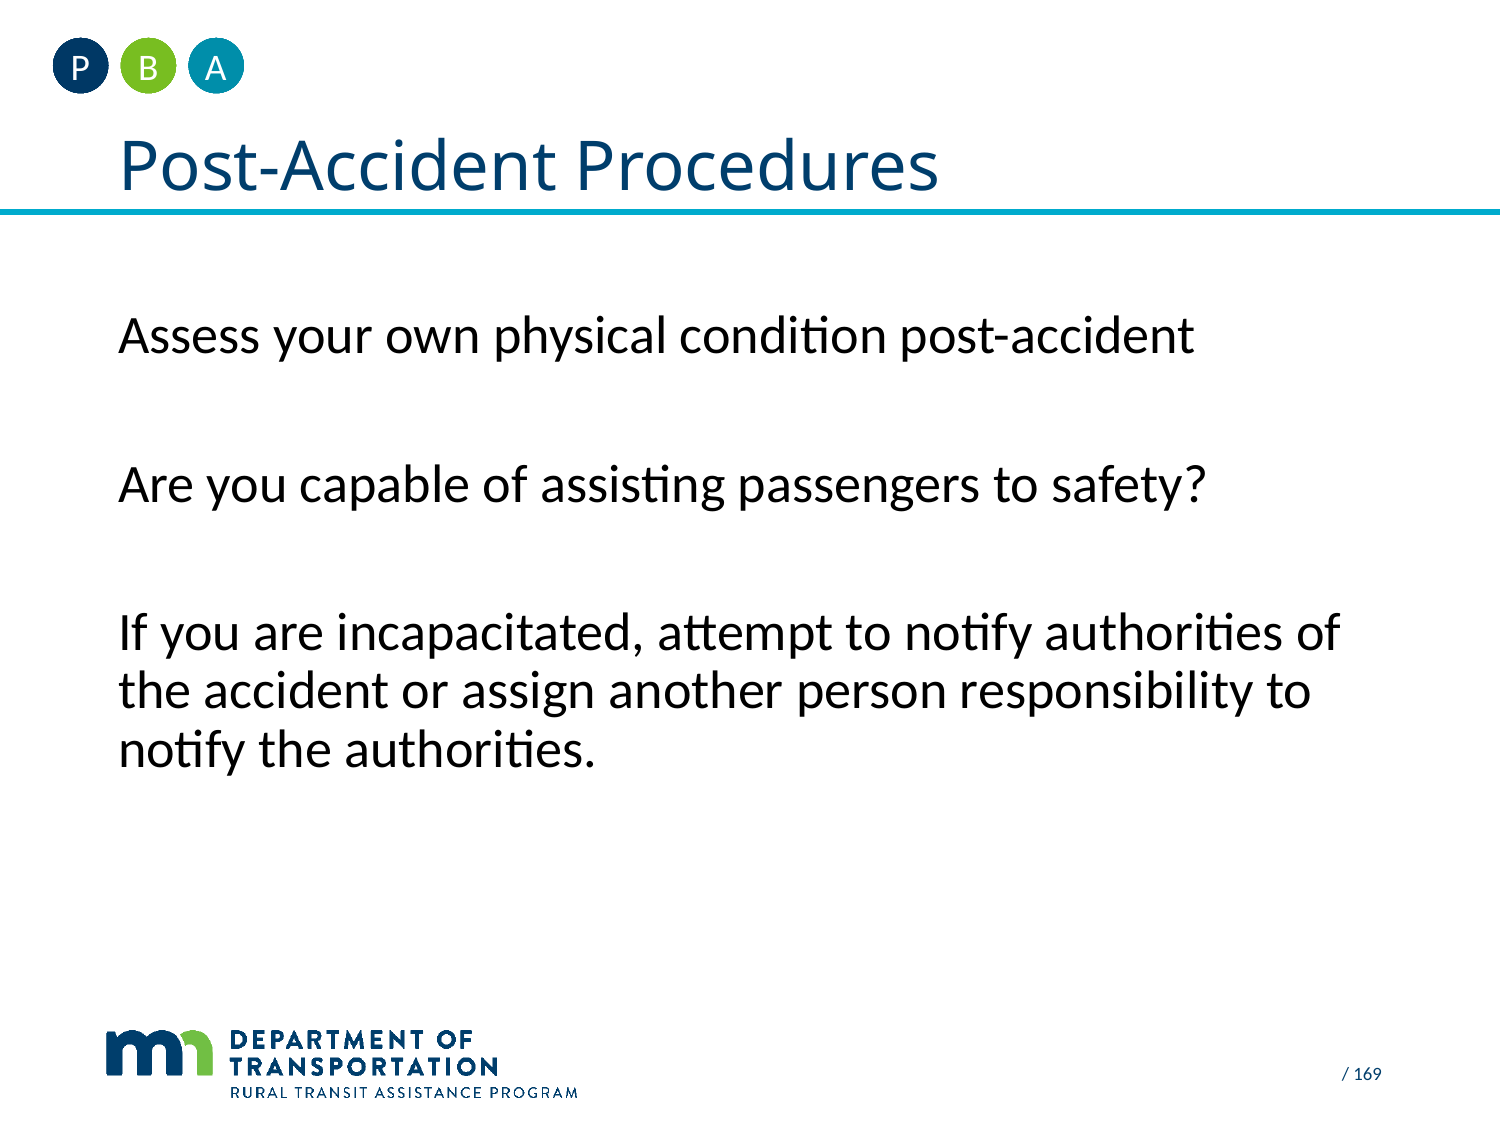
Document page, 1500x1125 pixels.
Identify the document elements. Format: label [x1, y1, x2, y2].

list [103, 299, 1397, 1014]
title [103, 59, 1397, 278]
text_box [52, 35, 109, 96]
picture [75, 1005, 607, 1122]
slide_number [1059, 1042, 1397, 1103]
text_box [120, 35, 177, 96]
text_box [188, 35, 244, 96]
